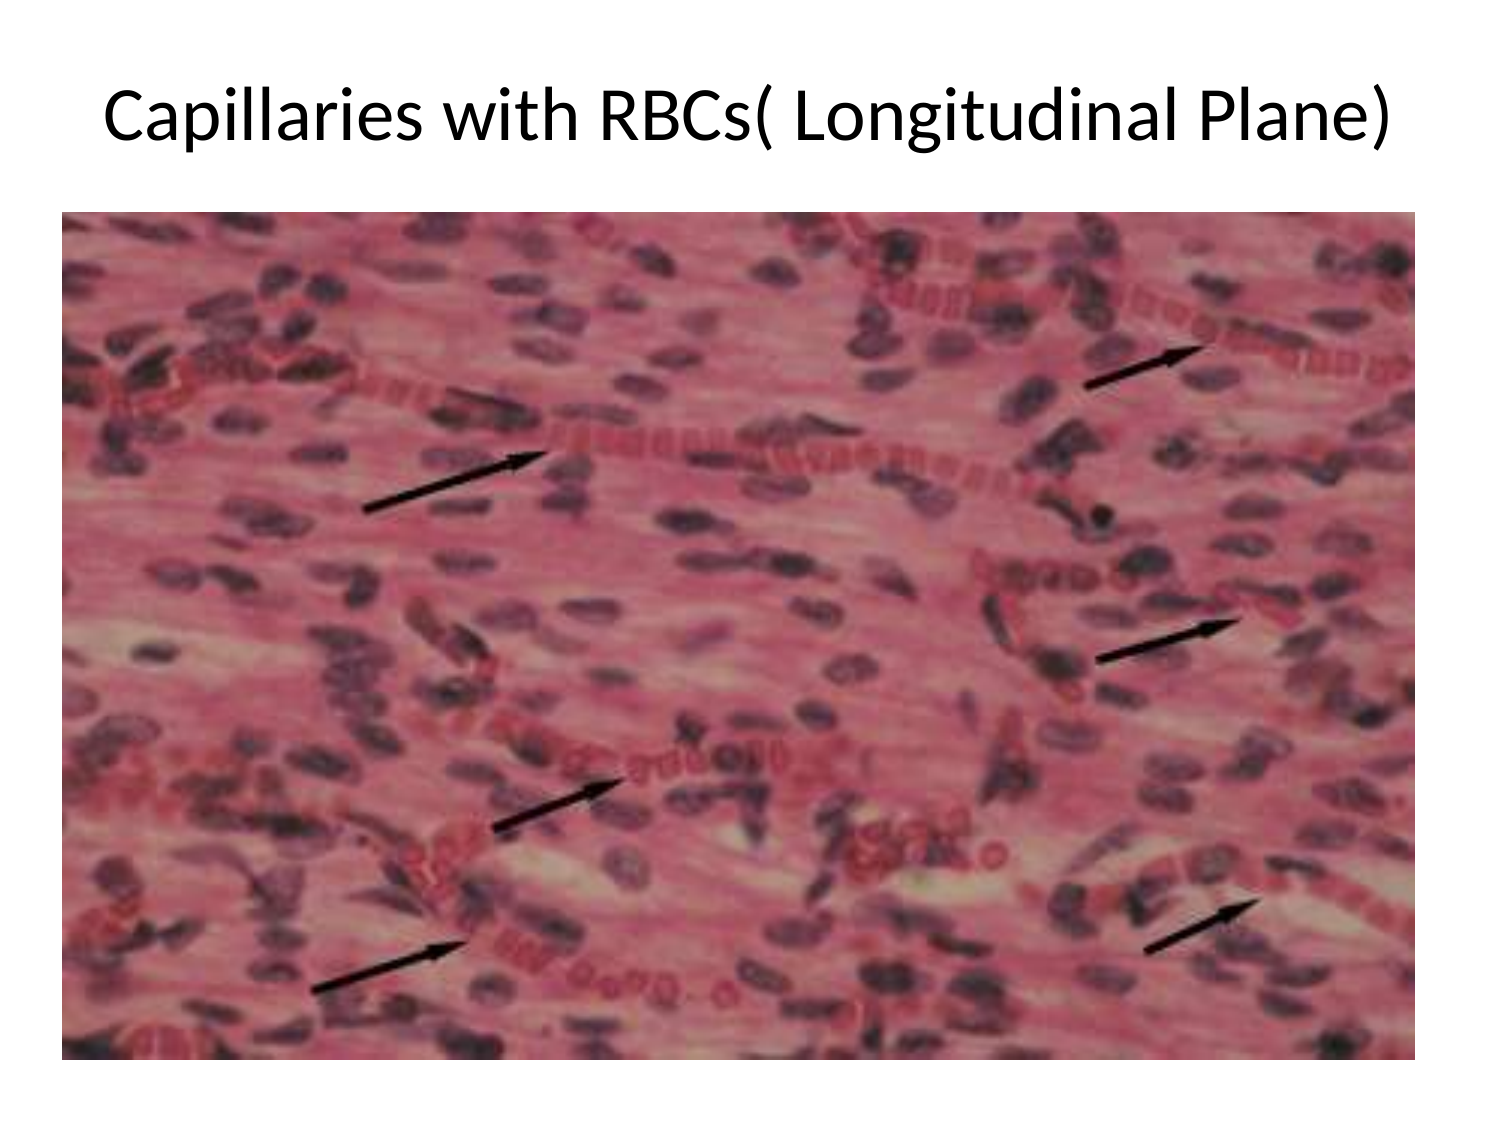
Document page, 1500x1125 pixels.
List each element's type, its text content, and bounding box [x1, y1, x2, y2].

picture [62, 212, 1415, 1060]
title Capillaries with RBCs( Longitudinal Plane) [75, 45, 1425, 175]
